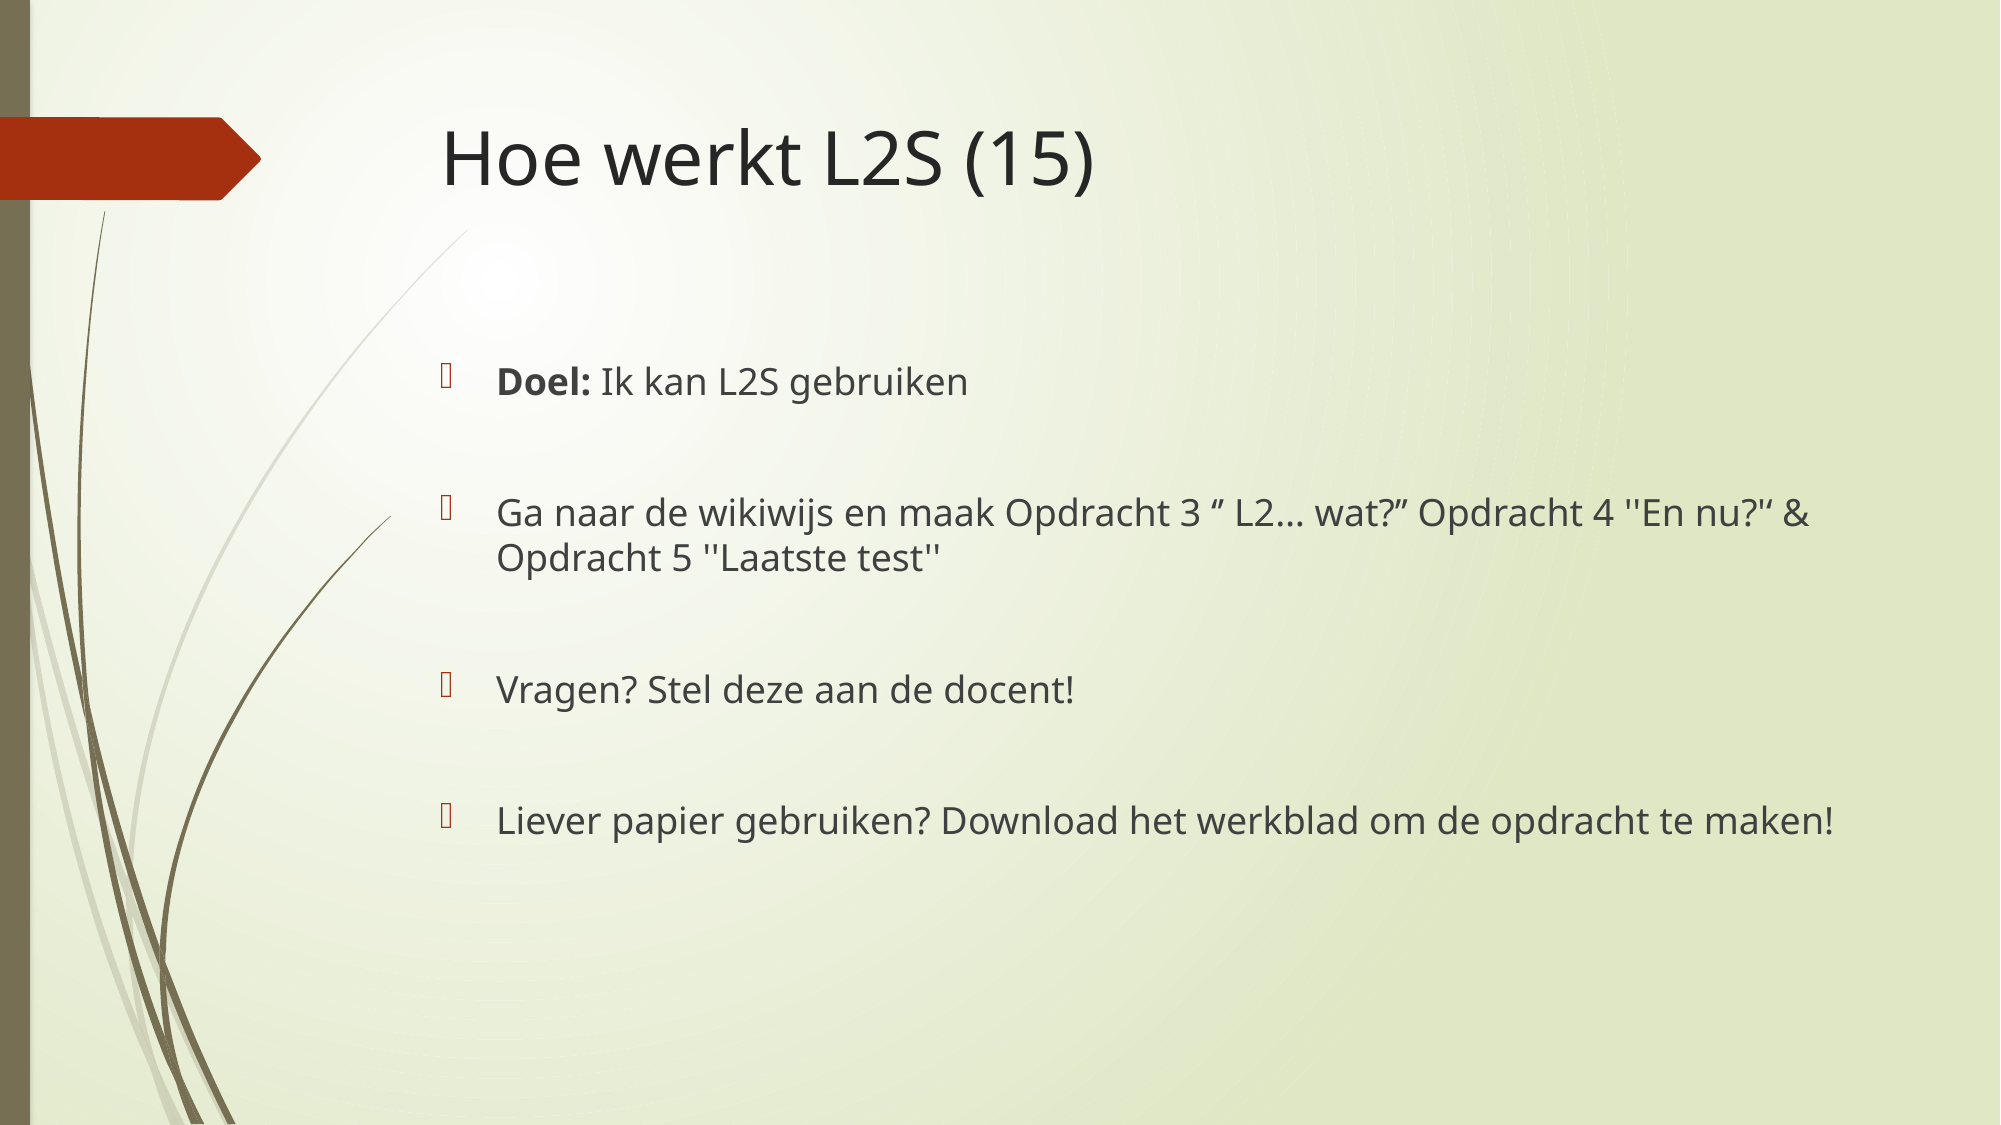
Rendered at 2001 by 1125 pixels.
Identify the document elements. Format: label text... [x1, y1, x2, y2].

list Doel: Ik kan L2S gebruiken Ga naar de wikiwijs en maak Opdracht 3 ‘’ L2… wat?’’ Opdracht 4 ''En nu?'‘ & Opdracht 5 ''Laatste test'' Vragen? Stel deze aan de docent! Liever papier gebruiken? Download het werkblad om de opdracht te maken! [424, 350, 1888, 970]
title Hoe werkt L2S (15) [425, 102, 1888, 313]
